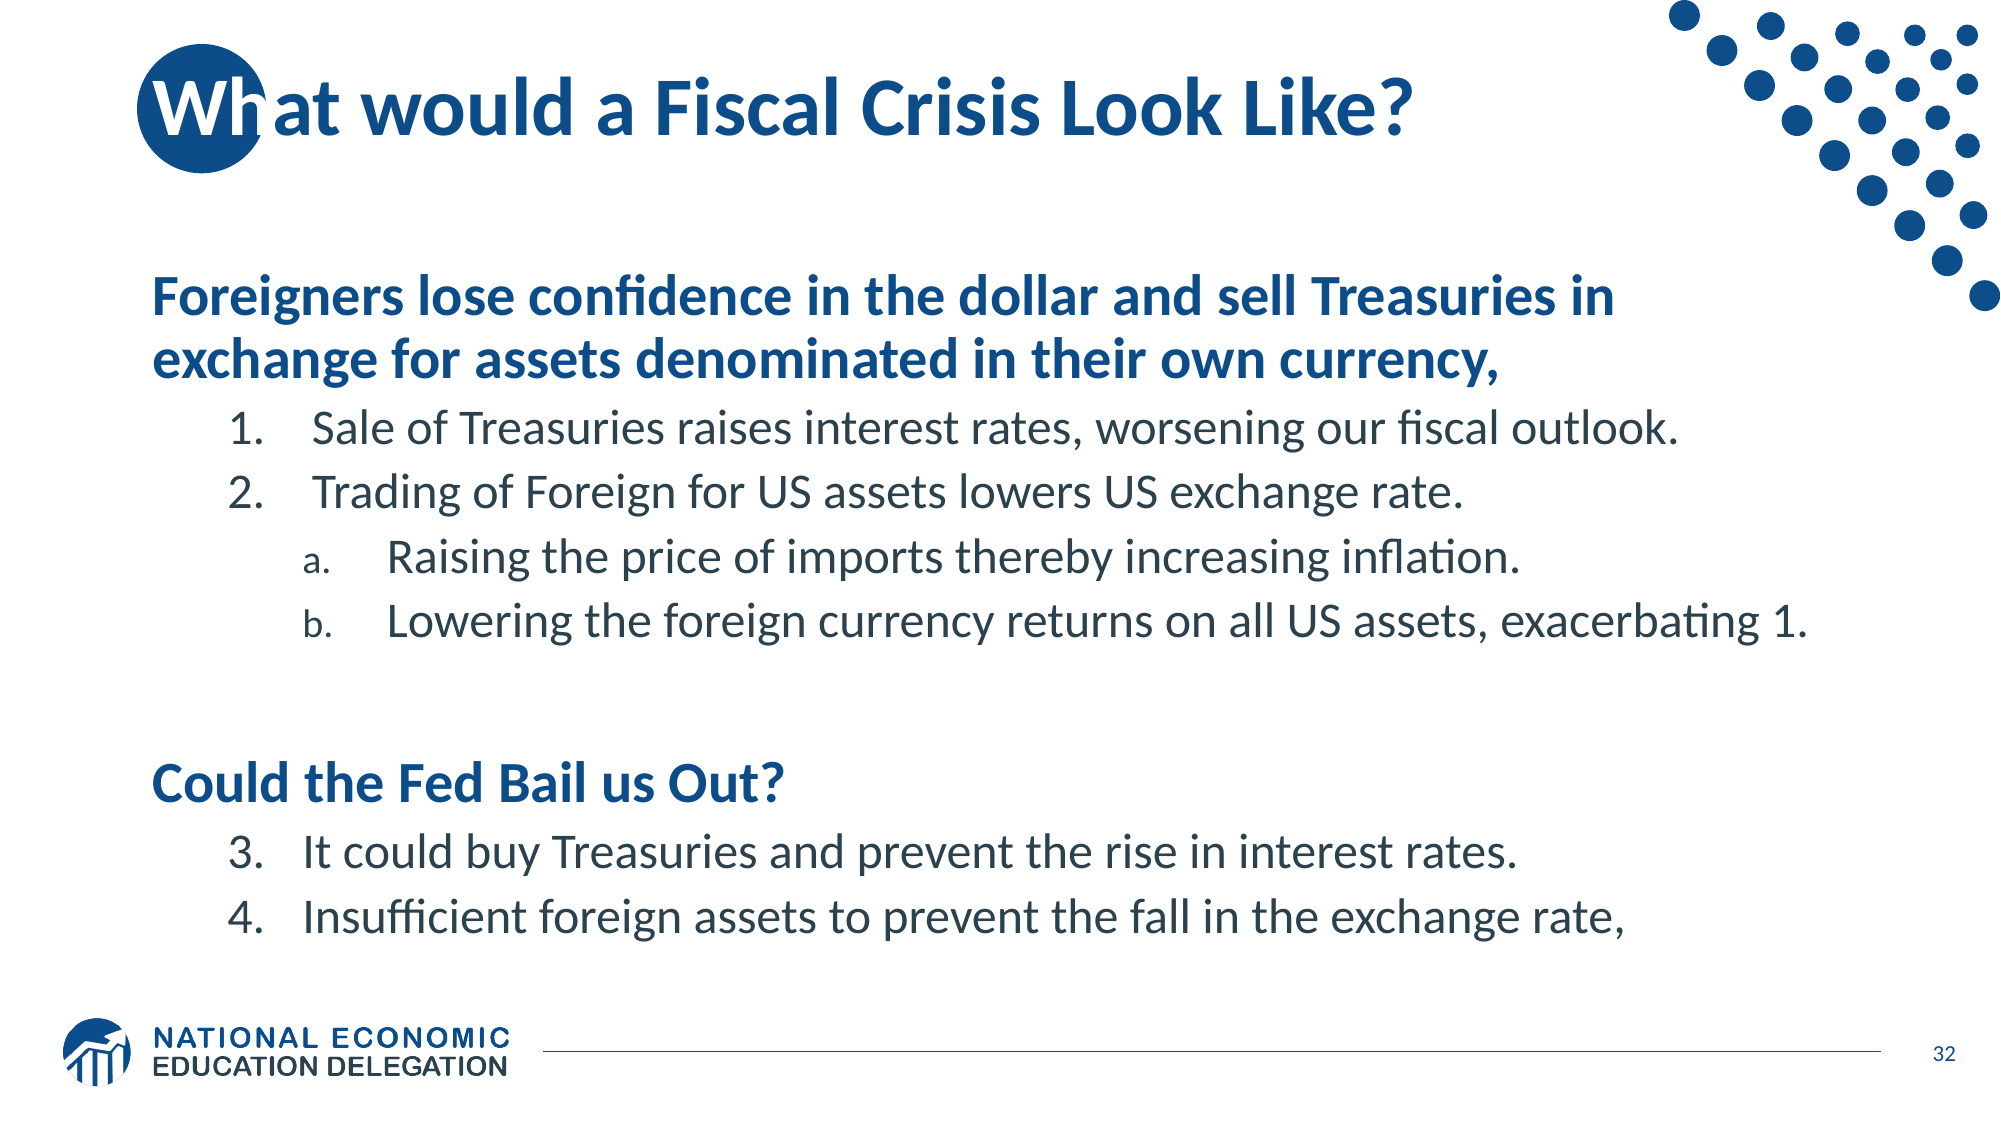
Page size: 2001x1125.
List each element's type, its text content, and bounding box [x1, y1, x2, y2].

picture [55, 1013, 520, 1091]
slide_number 32 [1521, 1022, 1972, 1082]
title What would a Fiscal Crisis Look Like? [137, 0, 1863, 218]
list Foreigners lose confidence in the dollar and sell Treasuries in exchange for assets denominated in their own currency, Sale of Treasuries raises interest rates, worsening our fiscal outlook. Trading of Foreign for US assets lowers US exchange rate. Raising the price of imports thereby increasing inflation. Lowering the foreign currency returns on all US assets, exacerbating 1. Could the Fed Bail us Out? It could buy Treasuries and prevent the rise in interest rates. Insufficient foreign assets to prevent the fall in the exchange rate, [137, 257, 1863, 1022]
